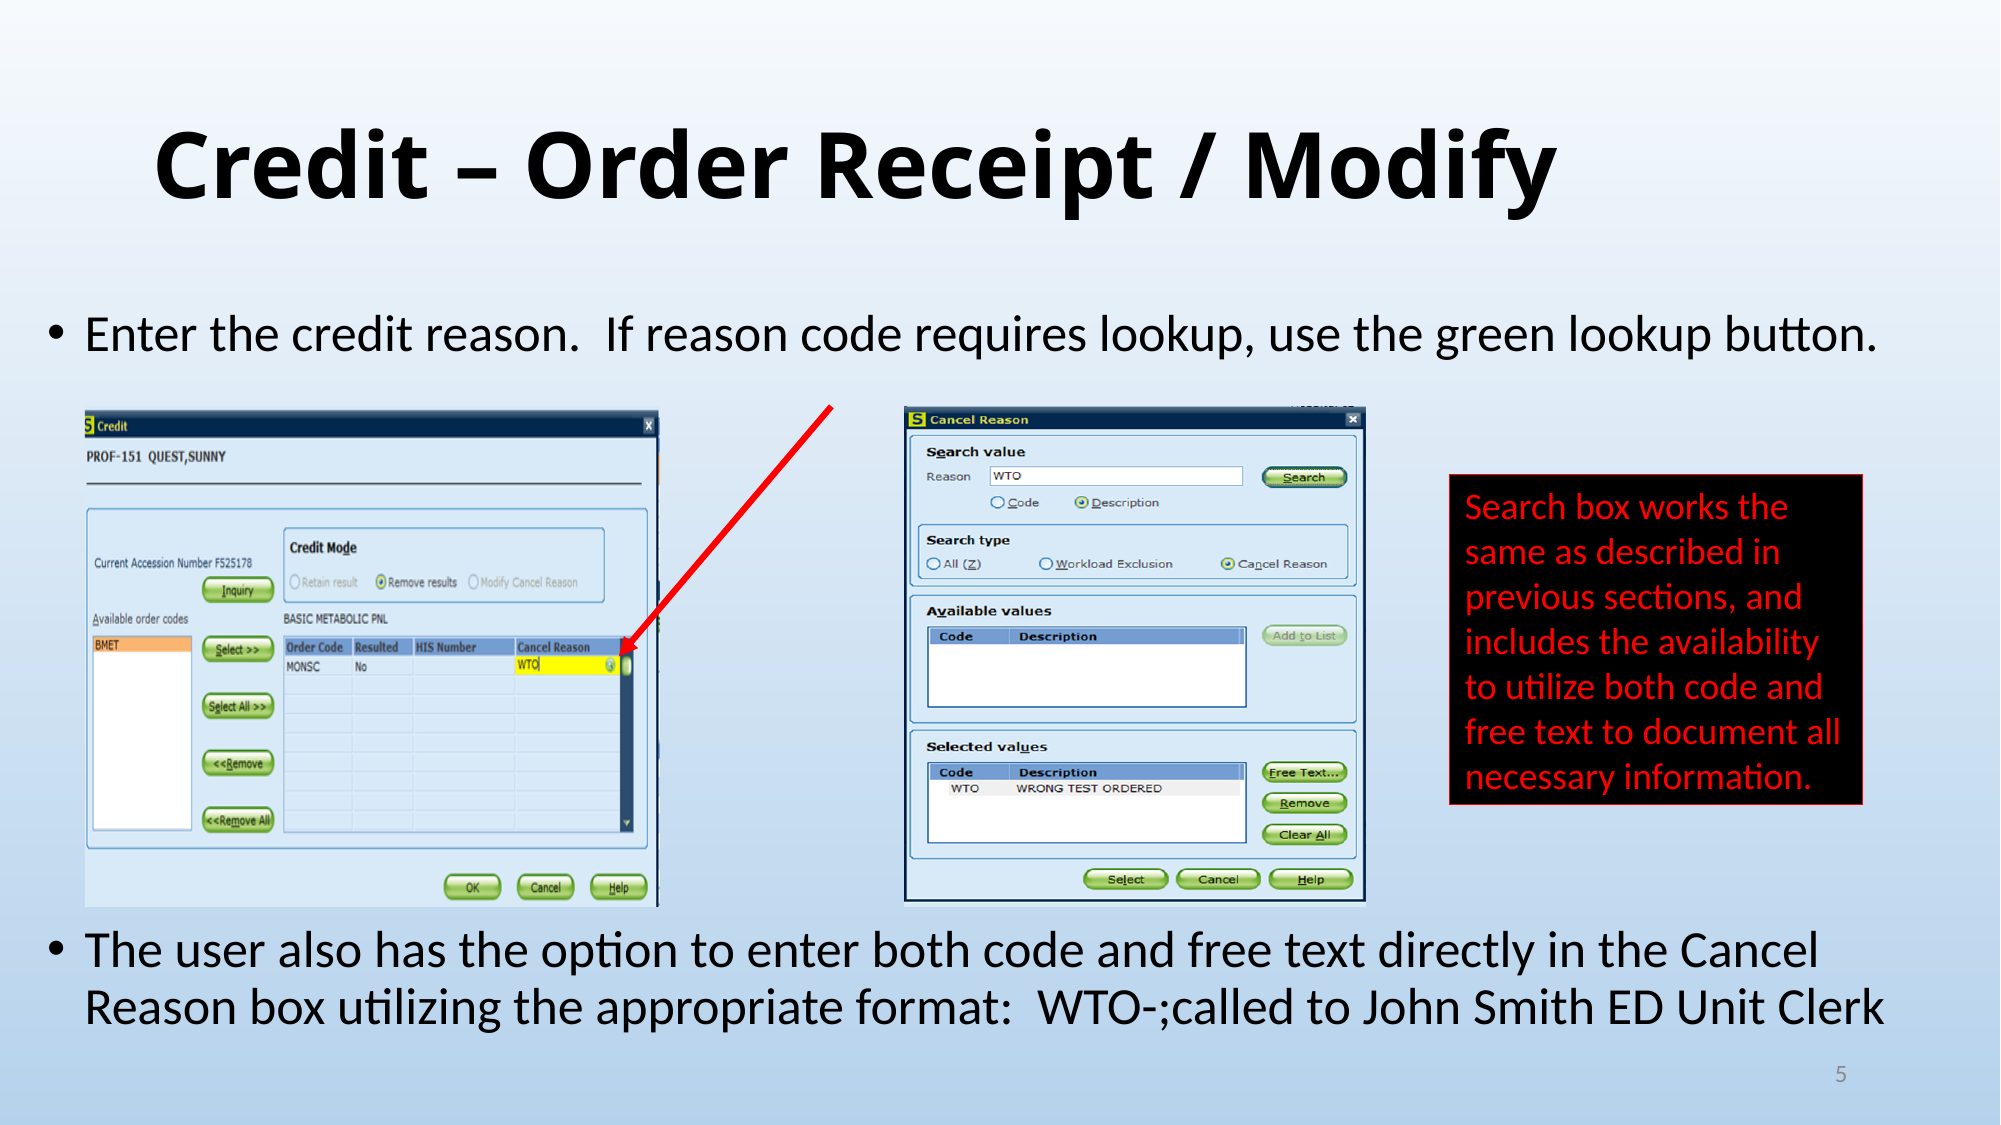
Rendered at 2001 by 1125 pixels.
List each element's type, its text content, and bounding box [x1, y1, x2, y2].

text_box Search box works the same as described in previous sections, and includes the availability to utilize both code and free text to document all necessary information. [1449, 474, 1863, 805]
title Credit – Order Receipt / Modify [137, 59, 1863, 278]
picture [904, 406, 1366, 908]
slide_number 5 [1412, 1042, 1863, 1103]
picture [84, 406, 660, 907]
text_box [618, 406, 832, 657]
list Enter the credit reason. If reason code requires lookup, use the green lookup button. The user also has the option to enter both code and free text directly in the Cancel Reason box utilizing the appropriate format: WTO-;called to John Smith ED Unit Clerk [32, 299, 1966, 1103]
